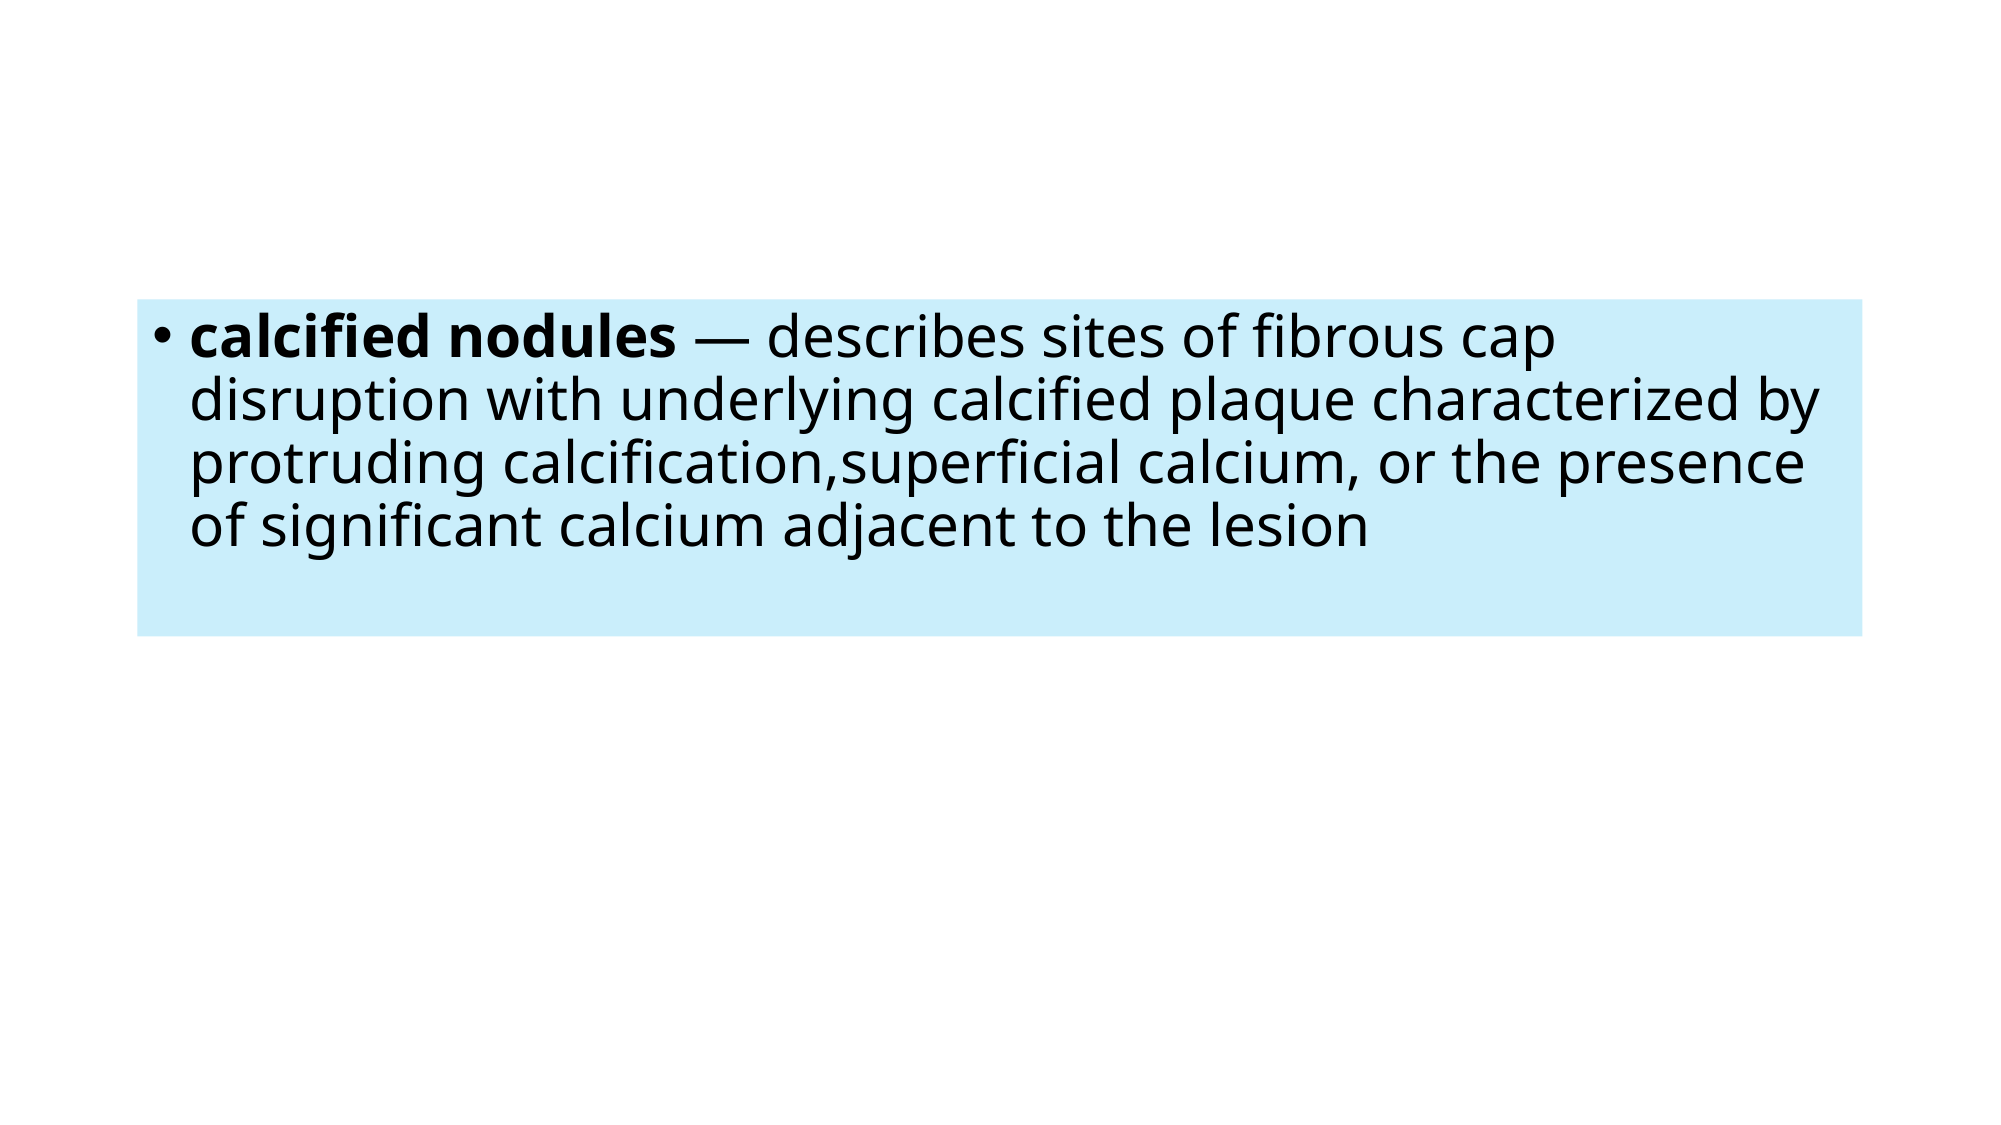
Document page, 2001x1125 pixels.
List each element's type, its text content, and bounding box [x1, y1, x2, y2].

list calcified nodules — describes sites of fibrous cap disruption with underlying calcified plaque characterized by protruding calcification,superficial calcium, or the presence of significant calcium adjacent to the lesion [137, 299, 1863, 637]
